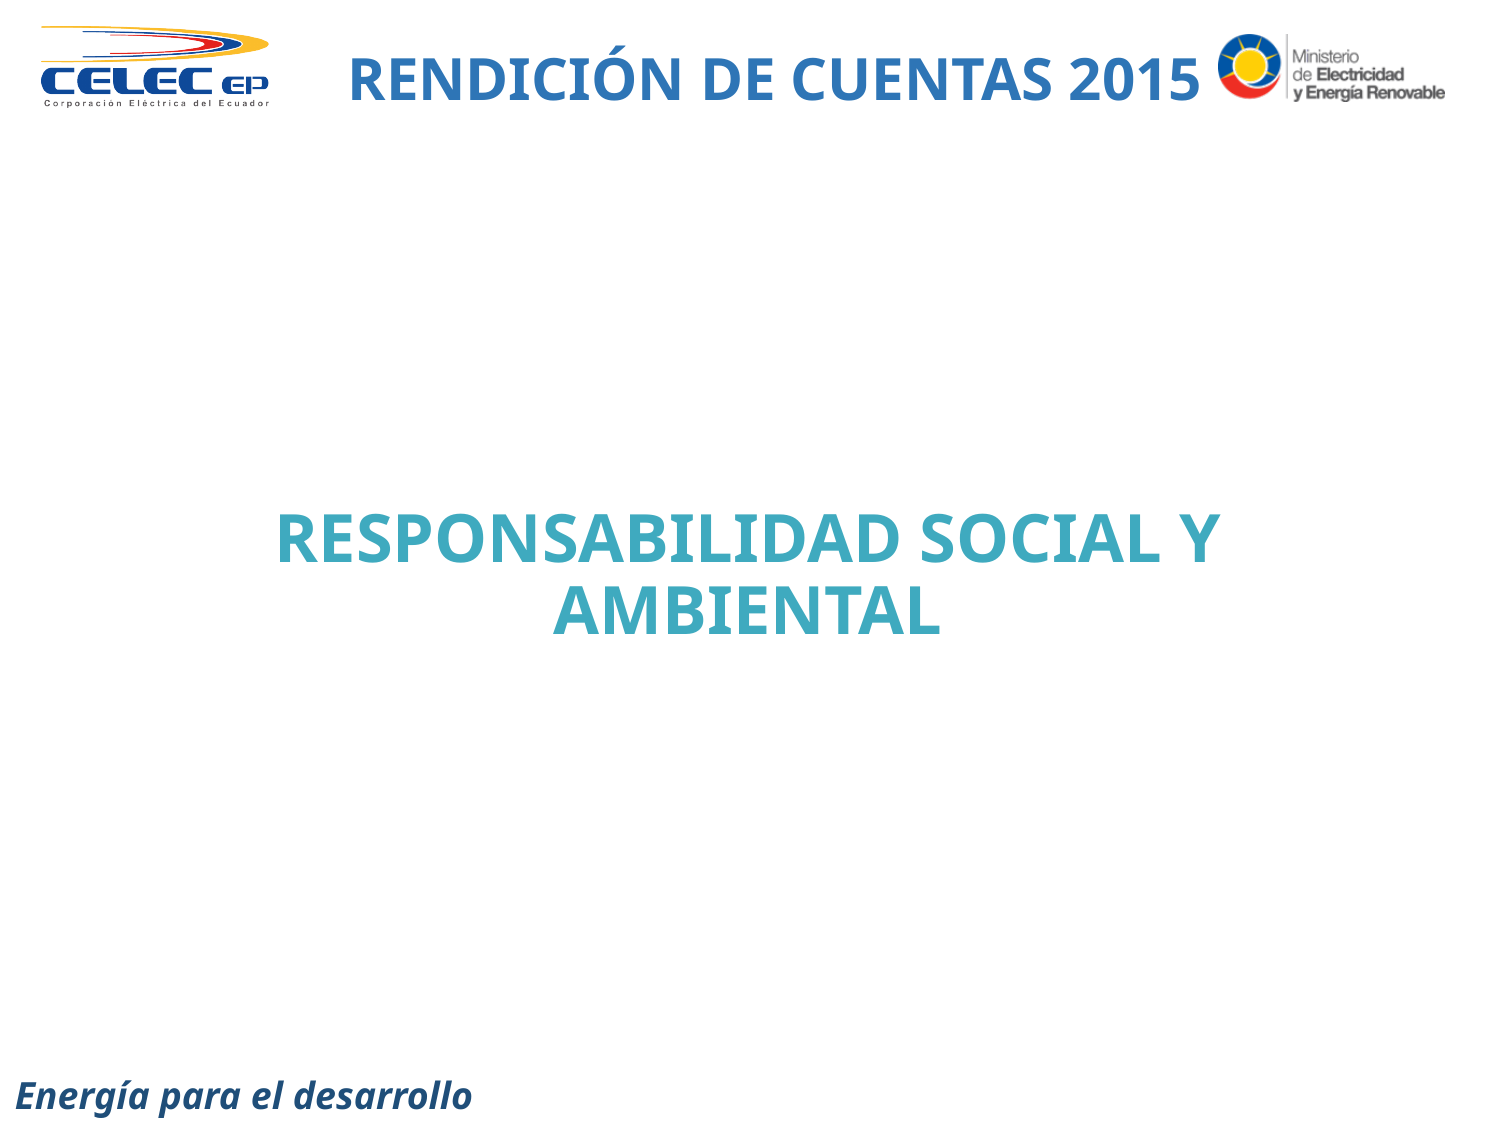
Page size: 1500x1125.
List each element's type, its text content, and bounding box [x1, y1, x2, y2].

text_box RENDICIÓN DE CUENTAS 2015 [332, 34, 1219, 120]
picture [41, 26, 269, 108]
picture [1218, 34, 1445, 102]
title RESPONSABILIDAD SOCIAL Y AMBIENTAL [124, 483, 1372, 671]
text_box Energía para el desarrollo [0, 1064, 497, 1125]
